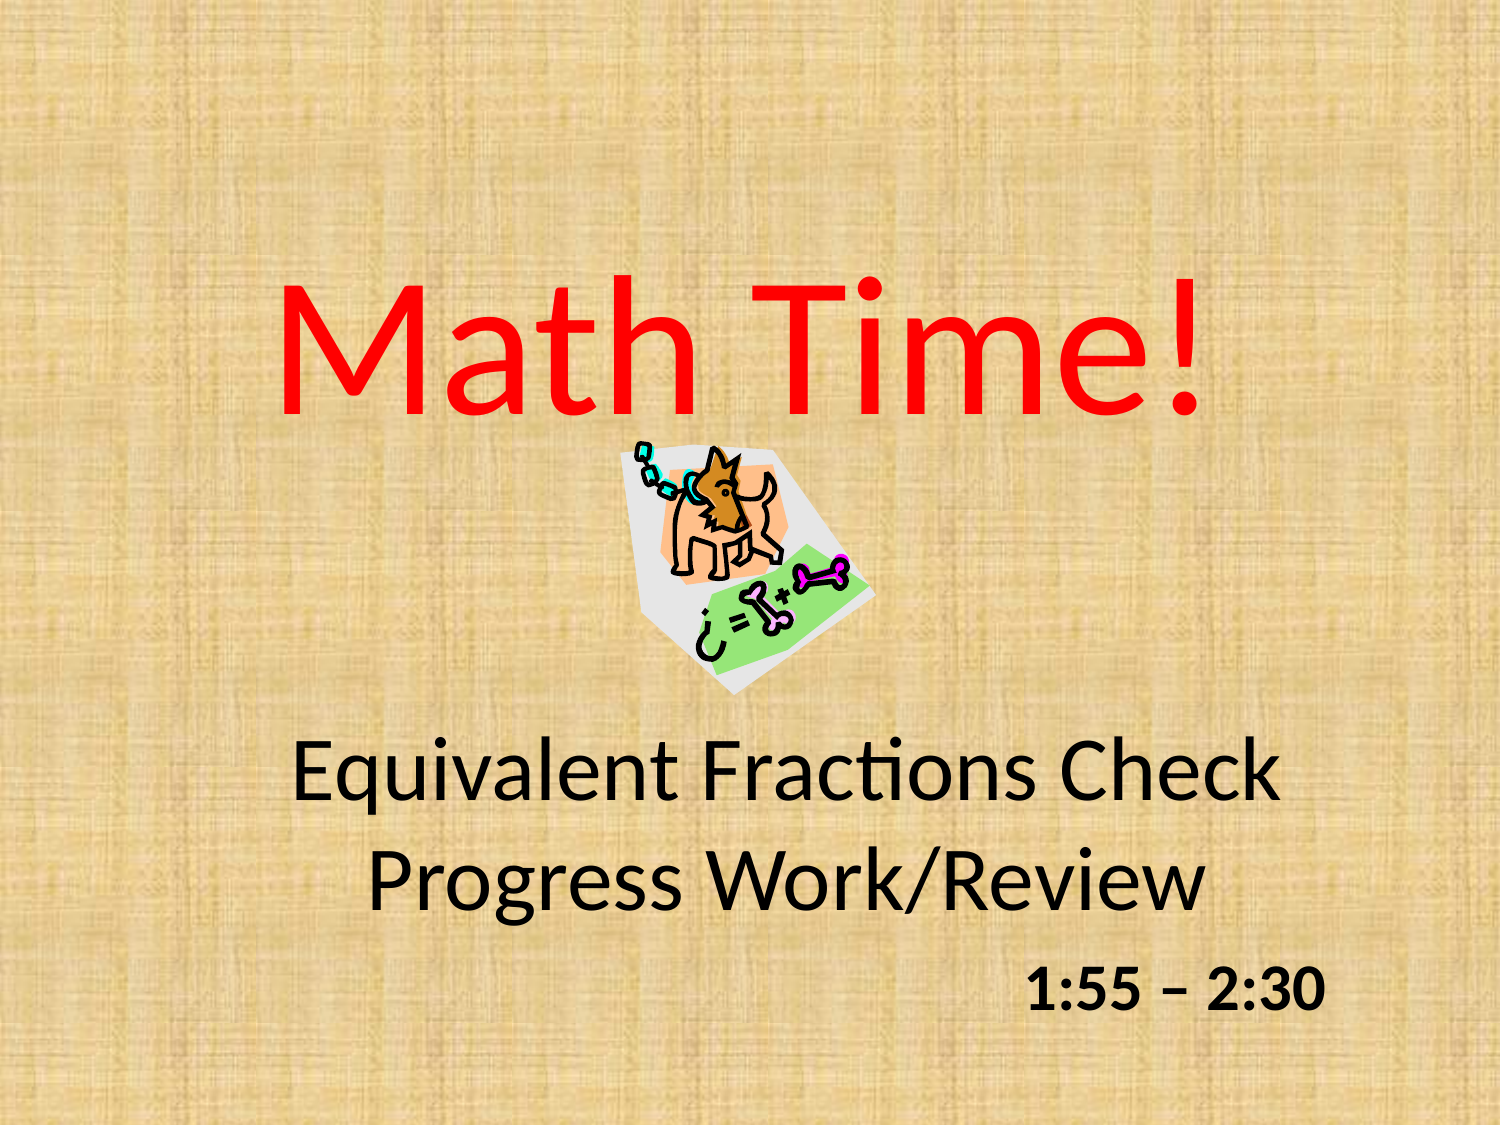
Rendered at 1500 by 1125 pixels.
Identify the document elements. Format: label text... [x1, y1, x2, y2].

picture [0, 0, 1500, 1125]
text_box Equivalent Fractions Check Progress Work/Review [112, 725, 1463, 913]
title Math Time! [75, 45, 1413, 625]
text_box 1:55 – 2:30 [962, 936, 1388, 1032]
